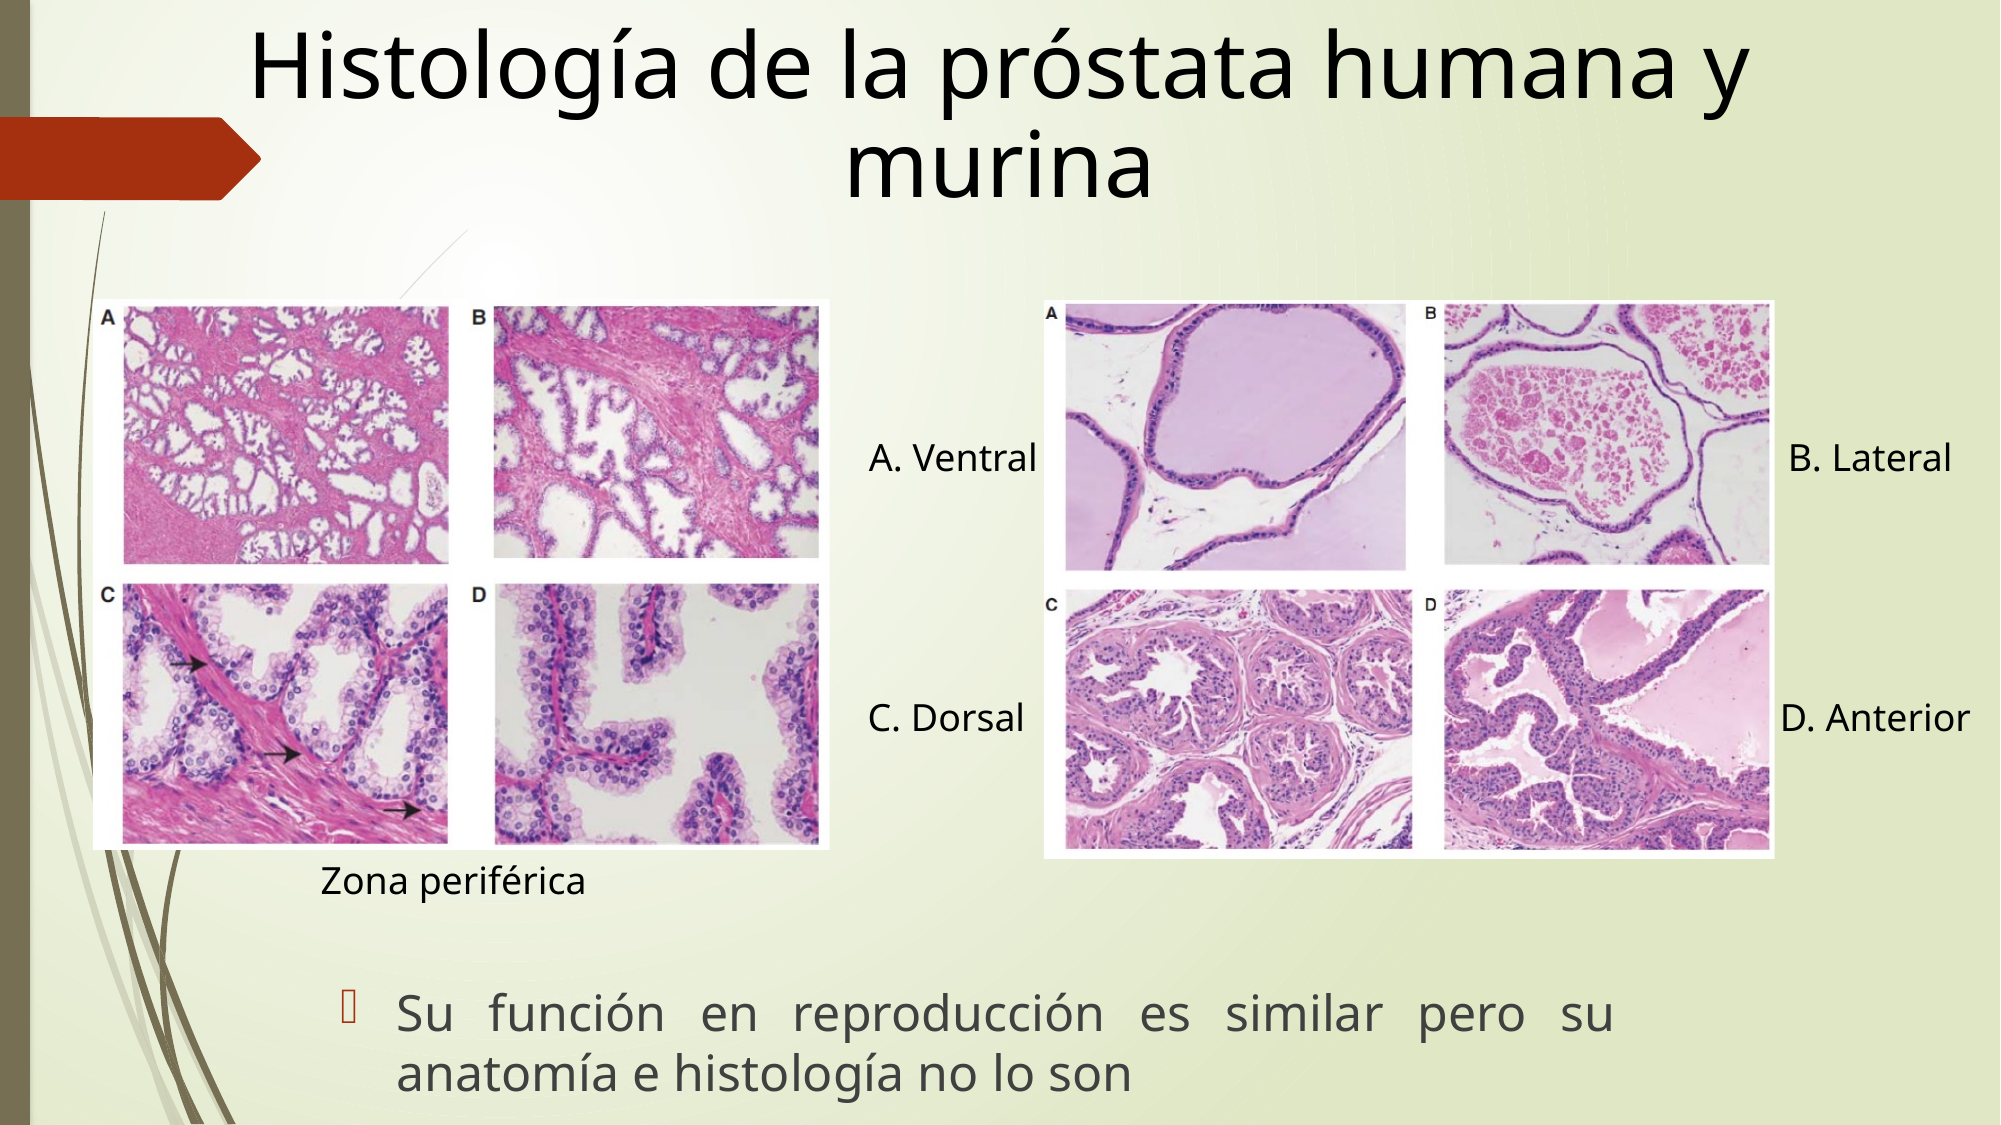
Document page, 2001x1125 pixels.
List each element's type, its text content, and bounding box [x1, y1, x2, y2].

text_box D. Anterior [1780, 686, 1987, 747]
text_box A. Ventral [854, 426, 1038, 487]
text_box C. Dorsal [852, 686, 1038, 747]
text_box Histología de la próstata humana y murina [137, 9, 1863, 227]
text_box Zona periférica [305, 858, 617, 910]
picture [92, 299, 830, 850]
picture [1043, 300, 1775, 860]
text_box B. Lateral [1780, 426, 1968, 487]
list Su función en reproducción es similar pero su anatomía e histología no lo son [325, 974, 1631, 1116]
